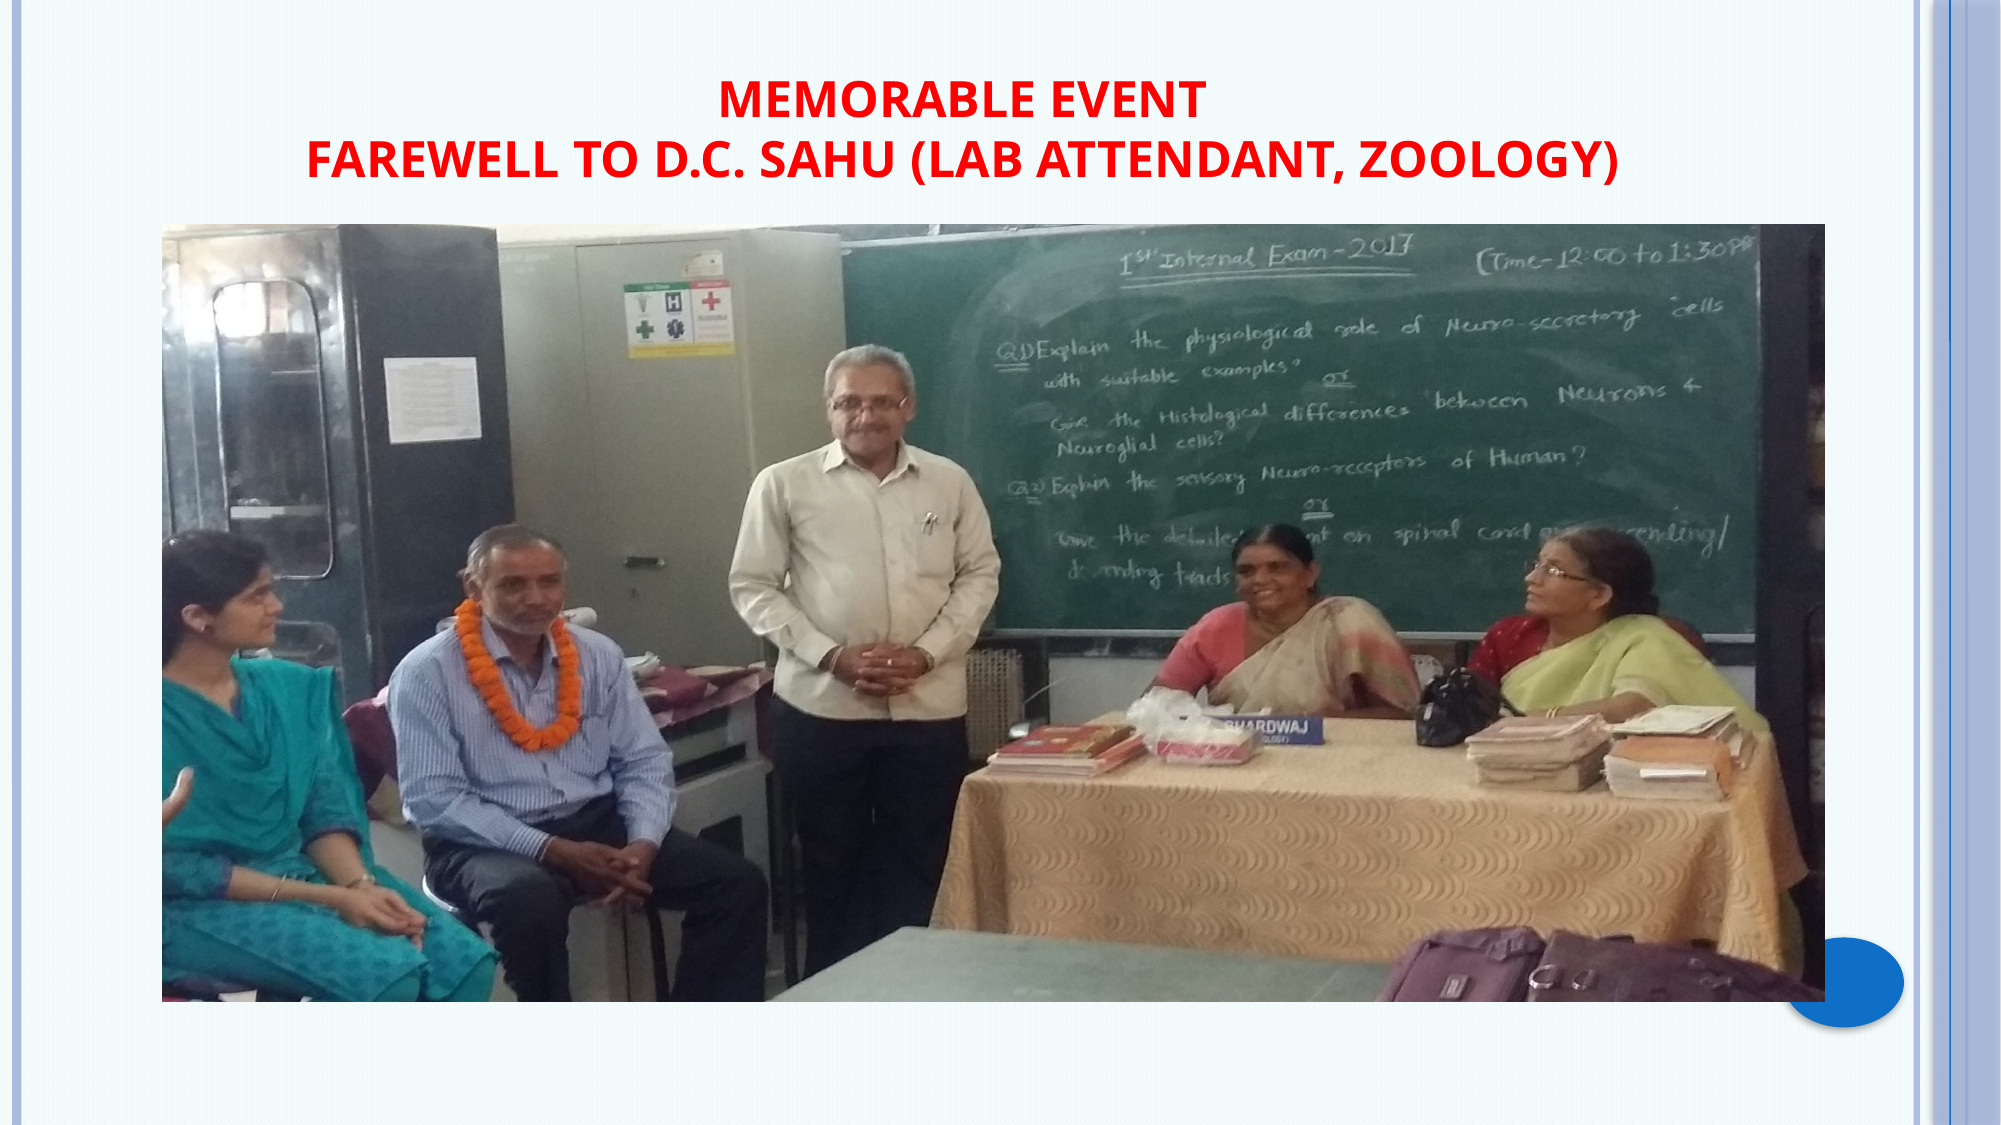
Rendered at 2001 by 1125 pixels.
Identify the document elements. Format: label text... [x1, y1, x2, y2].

text_box MEMORABLE EVENT FAREWELL TO D.C. SAHU (LAB ATTENDANT, ZOOLOGY) [50, 0, 1875, 195]
picture [161, 224, 1826, 1003]
